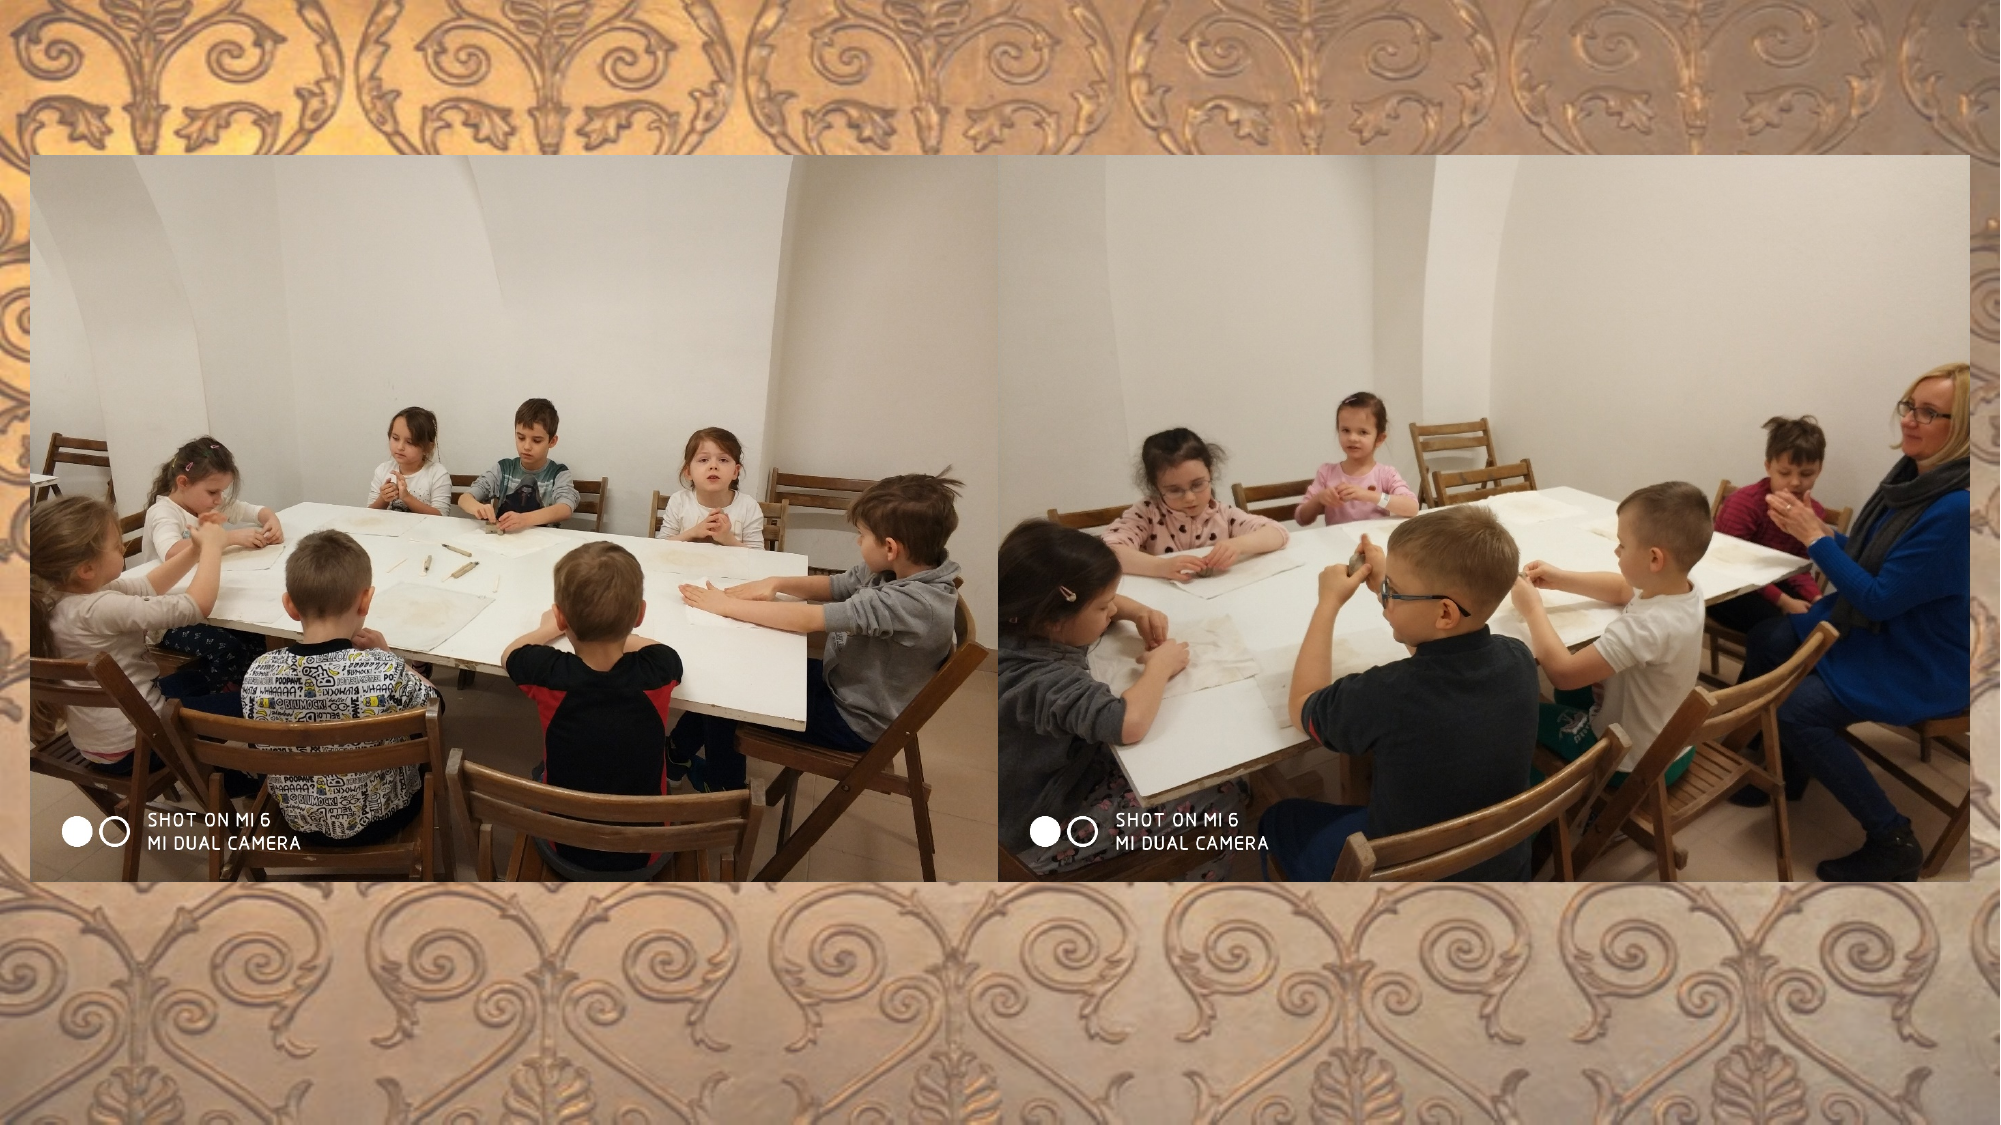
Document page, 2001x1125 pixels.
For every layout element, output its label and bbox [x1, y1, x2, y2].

picture [30, 155, 1970, 882]
